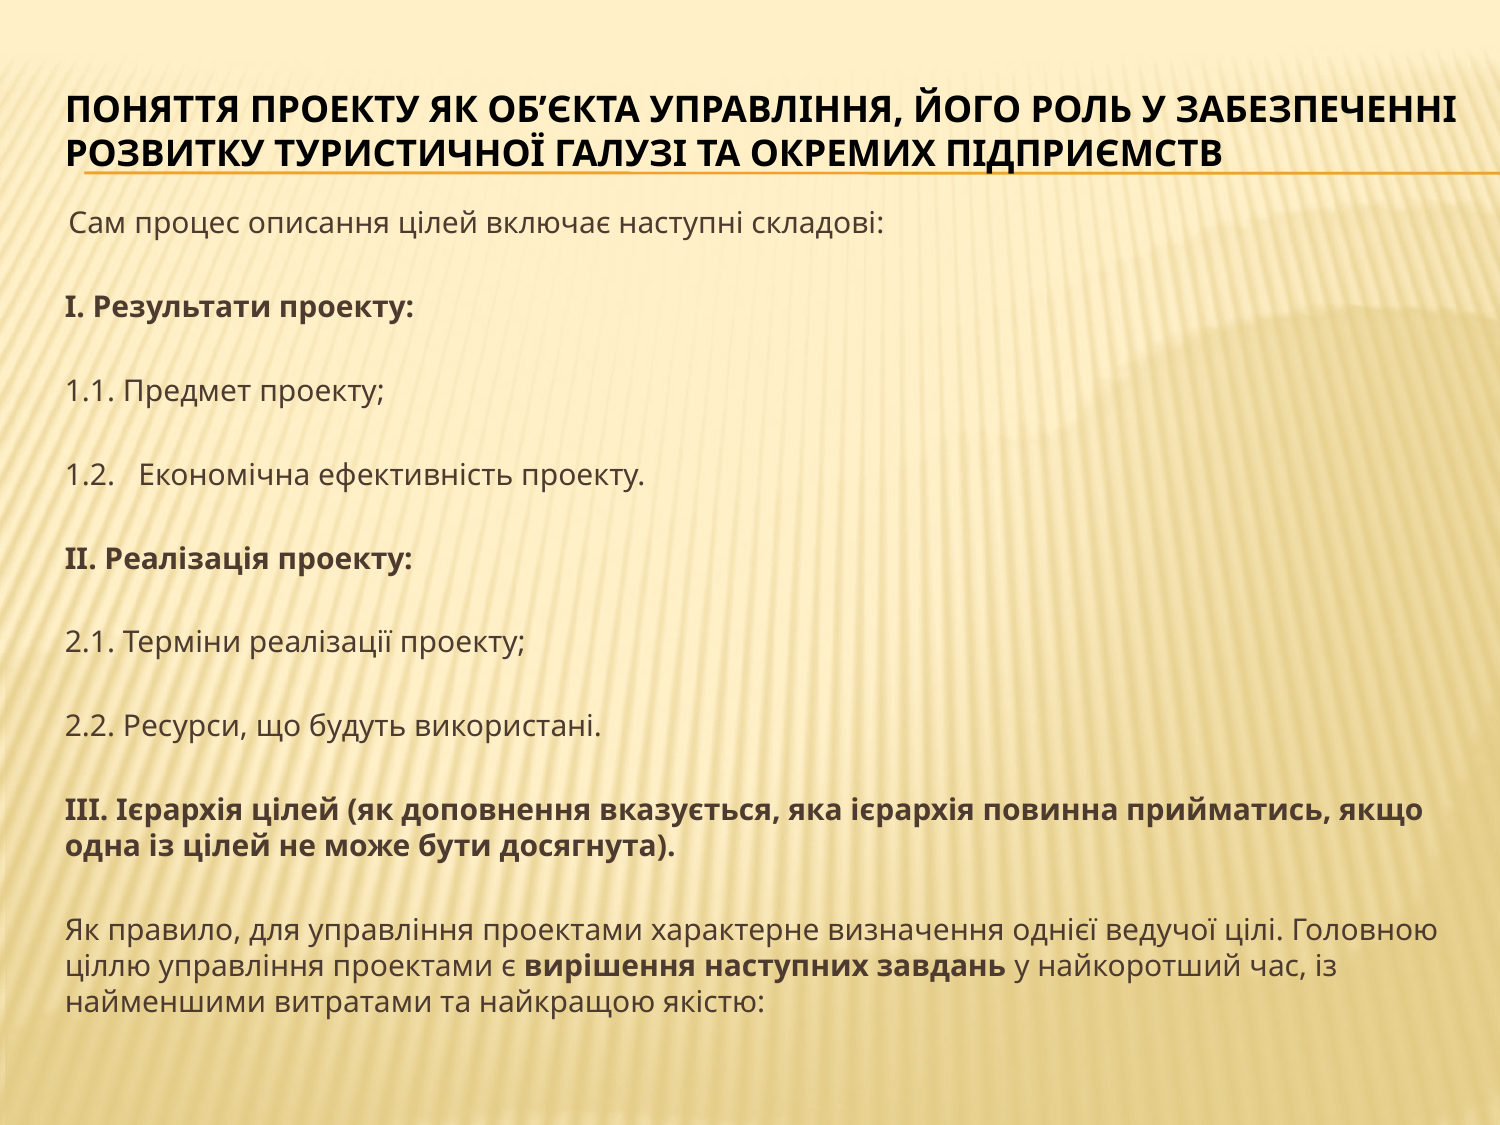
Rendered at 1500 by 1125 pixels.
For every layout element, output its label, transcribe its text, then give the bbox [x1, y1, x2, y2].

list Сам процес описання цілей включає наступні складові: І. Результати проекту: 1.1. Предмет проекту; 1.2. Економічна ефективність проекту. ІІ. Реалізація проекту: 2.1. Терміни реалізації проекту; 2.2. Ресурси, що будуть використані. ІІІ. Ієрархія цілей (як доповнення вказується, яка ієрархія повинна прийматись, якщо одна із цілей не може бути досягнута). Як правило, для управління проектами характерне визначення однієї ведучої цілі. Головною ціллю управління проектами є вирішення наступних завдань у найкоротший час, із найменшими витратами та найкращою якістю: [50, 196, 1475, 1059]
title Поняття проекту як об’єкта управління, його роль у забезпеченні розвитку туристичної галузі та окремих підприємств [50, 75, 1475, 185]
